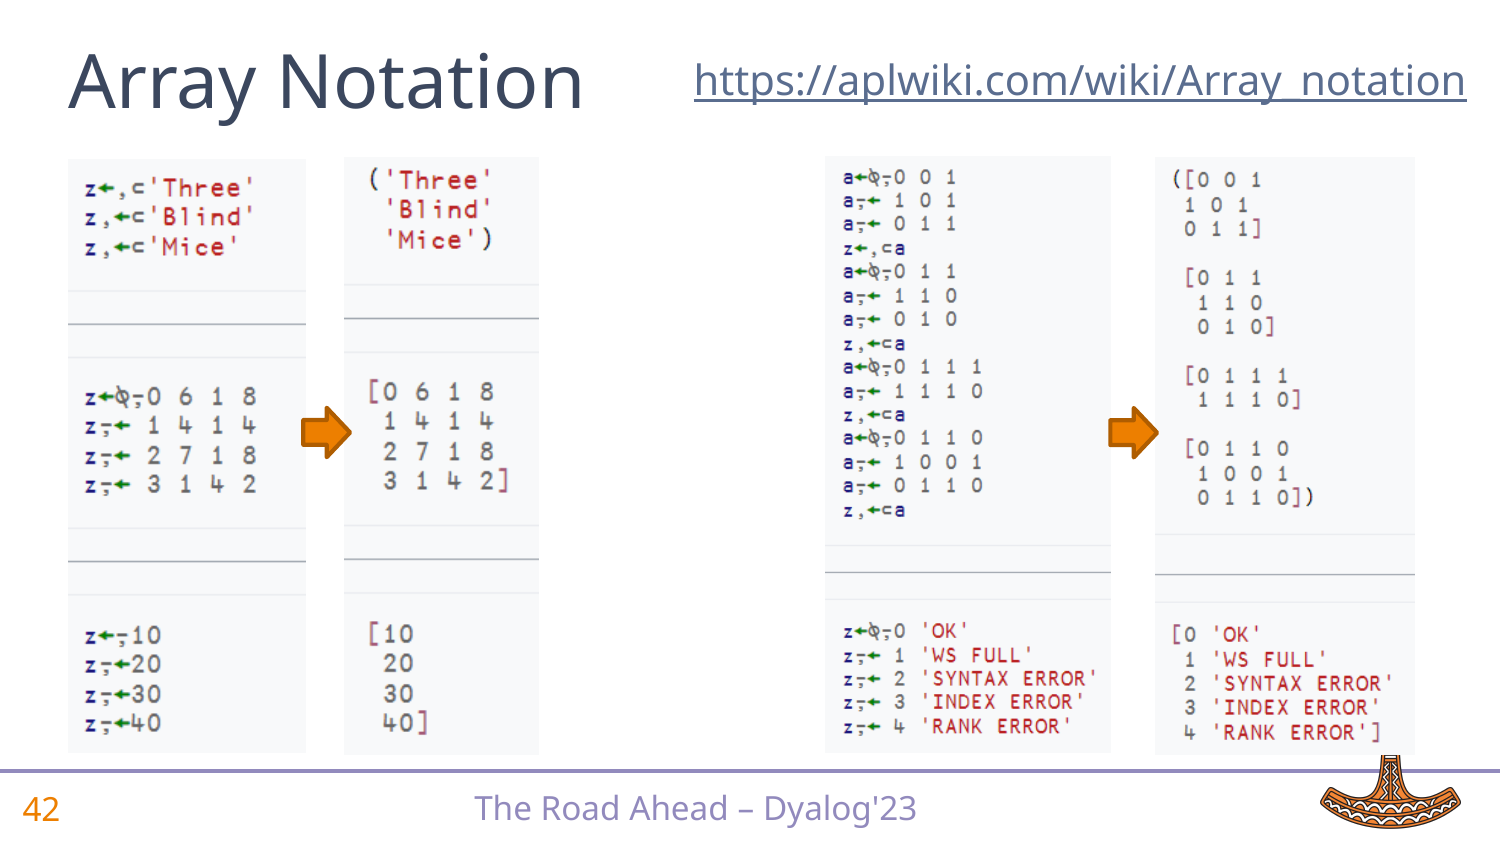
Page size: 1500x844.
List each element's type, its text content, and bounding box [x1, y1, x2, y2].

picture [1154, 157, 1461, 829]
picture [68, 159, 306, 754]
picture [344, 157, 540, 755]
text_box [311, 405, 339, 460]
text_box [1116, 406, 1149, 460]
list https://aplwiki.com/wiki/Array_notation [1203, 46, 1500, 113]
picture [825, 156, 1111, 754]
title Array Notation [53, 18, 1203, 131]
